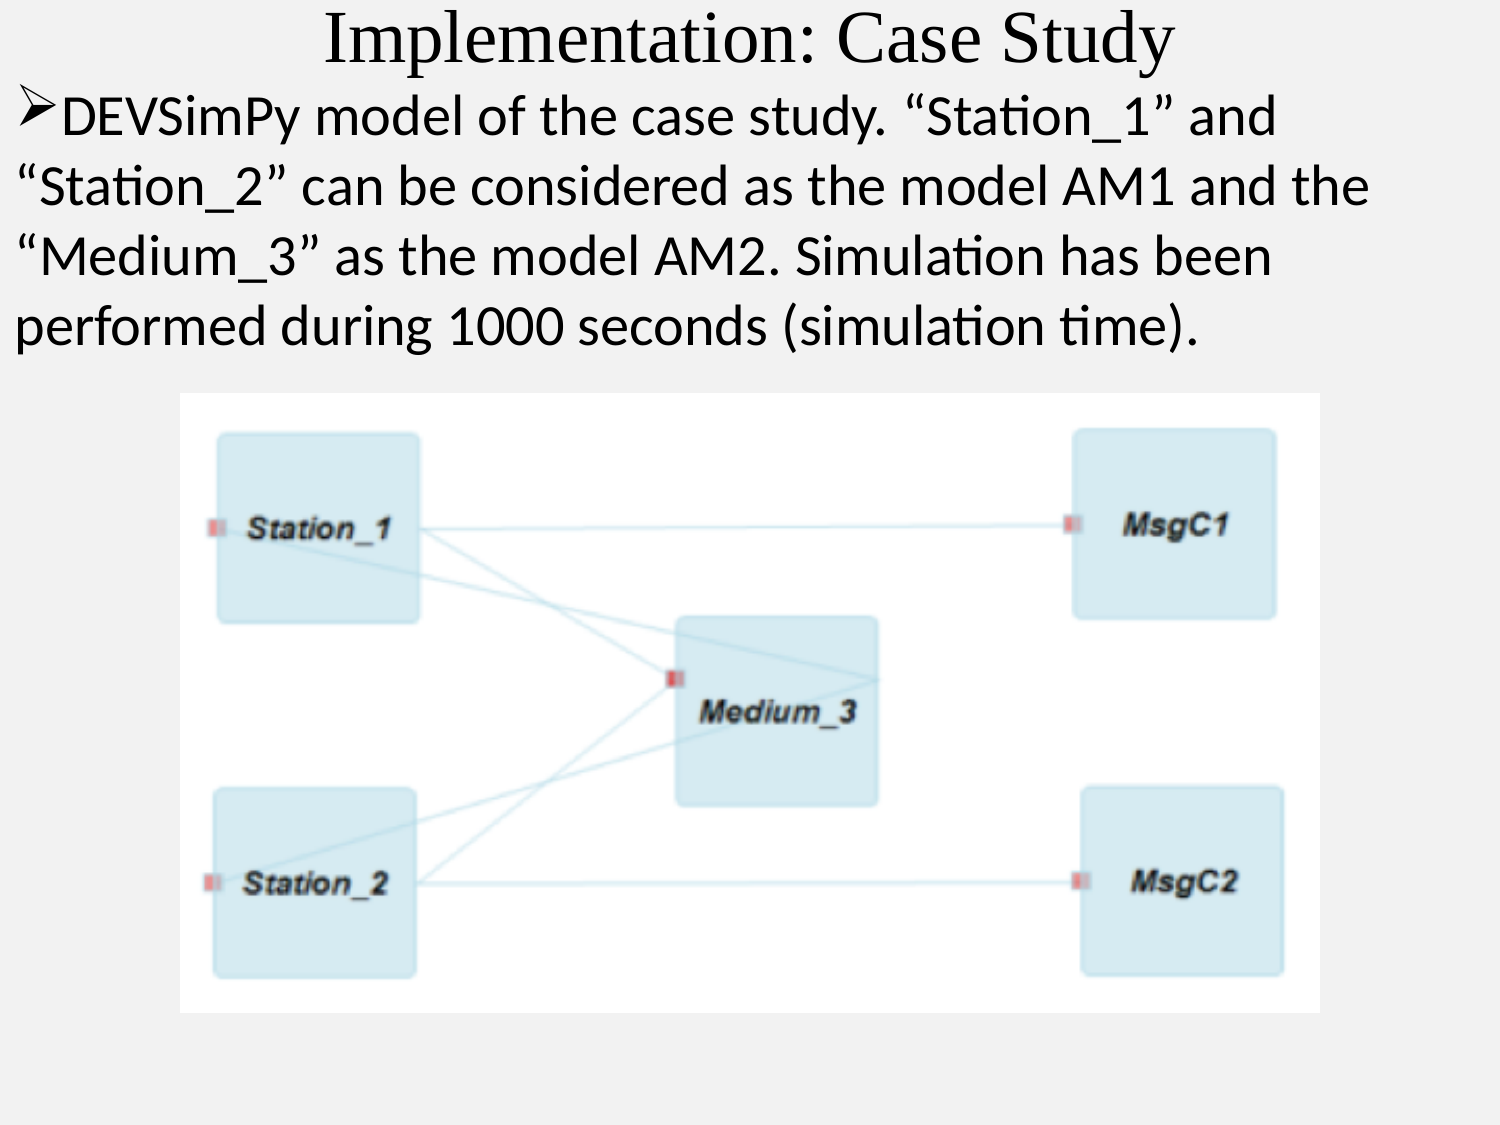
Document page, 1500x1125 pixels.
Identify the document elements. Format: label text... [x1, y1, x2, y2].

text_box Implementation: Case Study DEVSimPy model of the case study. “Station_1” and “Station_2” can be considered as the model AM1 and the “Medium_3” as the model AM2. Simulation has been performed during 1000 seconds (simulation time). [0, 0, 1500, 365]
picture [179, 393, 1321, 1013]
